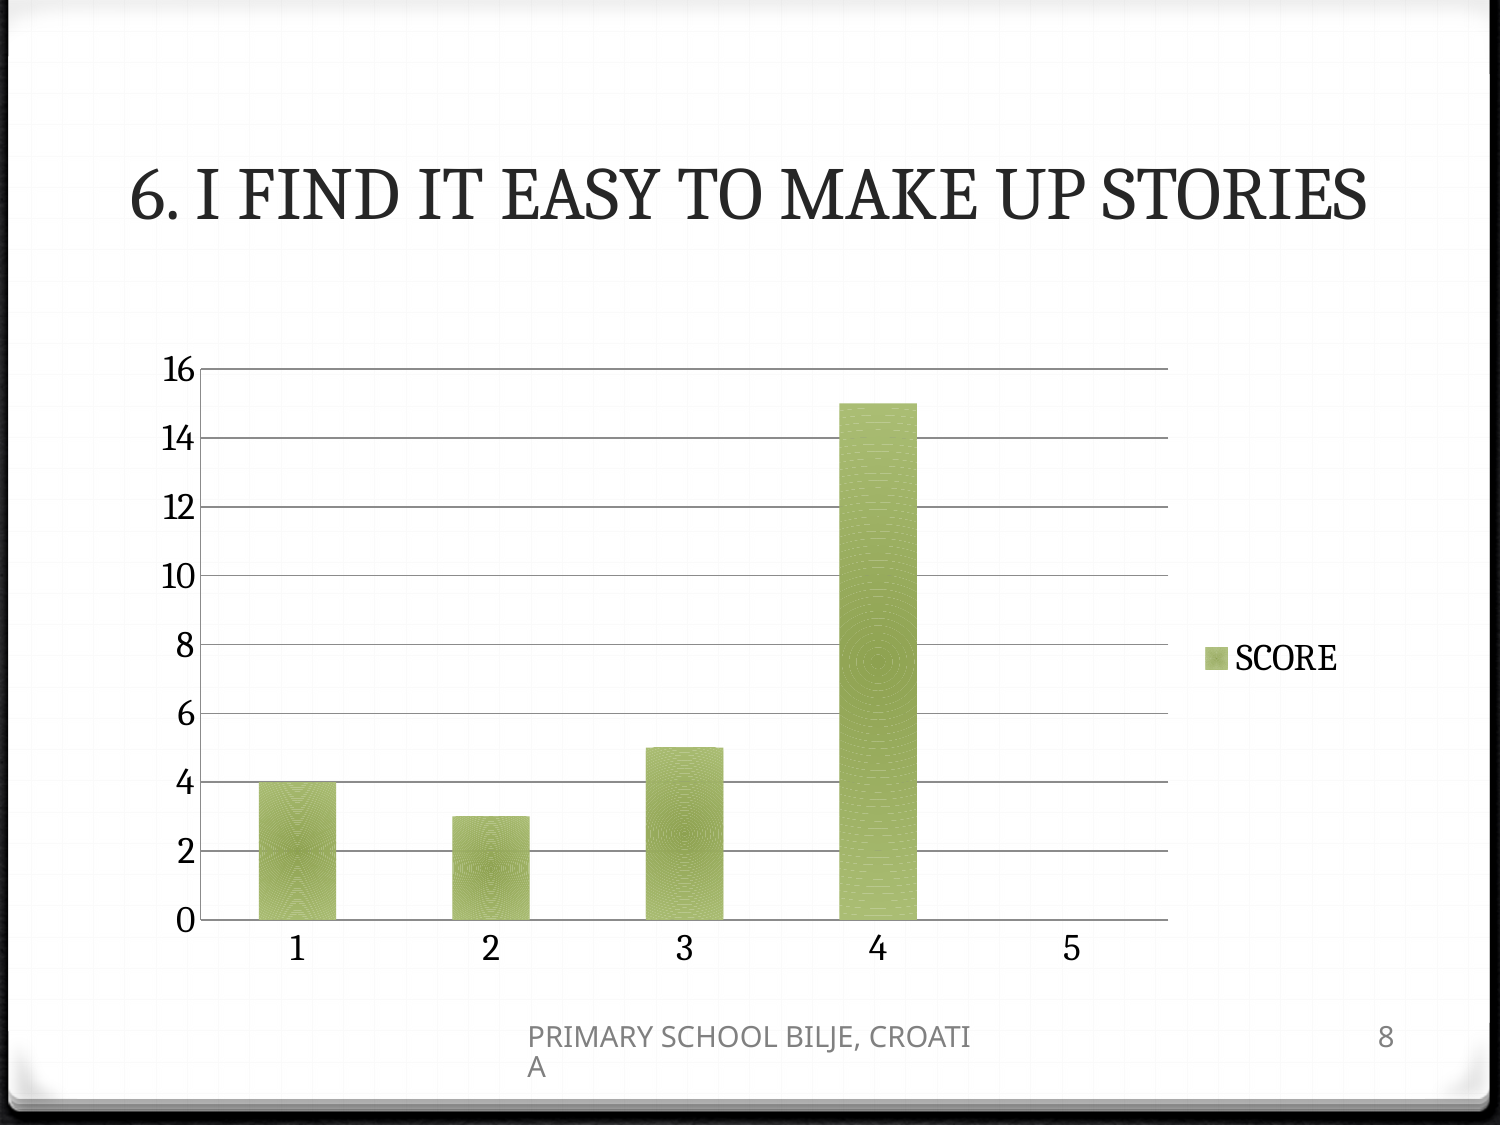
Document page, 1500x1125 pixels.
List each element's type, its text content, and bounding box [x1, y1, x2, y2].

chart [137, 334, 1363, 983]
picture [0, 0, 1500, 1125]
title 6. I FIND IT EASY TO MAKE UP STORIES [90, 71, 1410, 309]
footer PRIMARY SCHOOL BILJE, CROATIA [512, 1008, 988, 1069]
slide_number 8 [1059, 1008, 1410, 1069]
